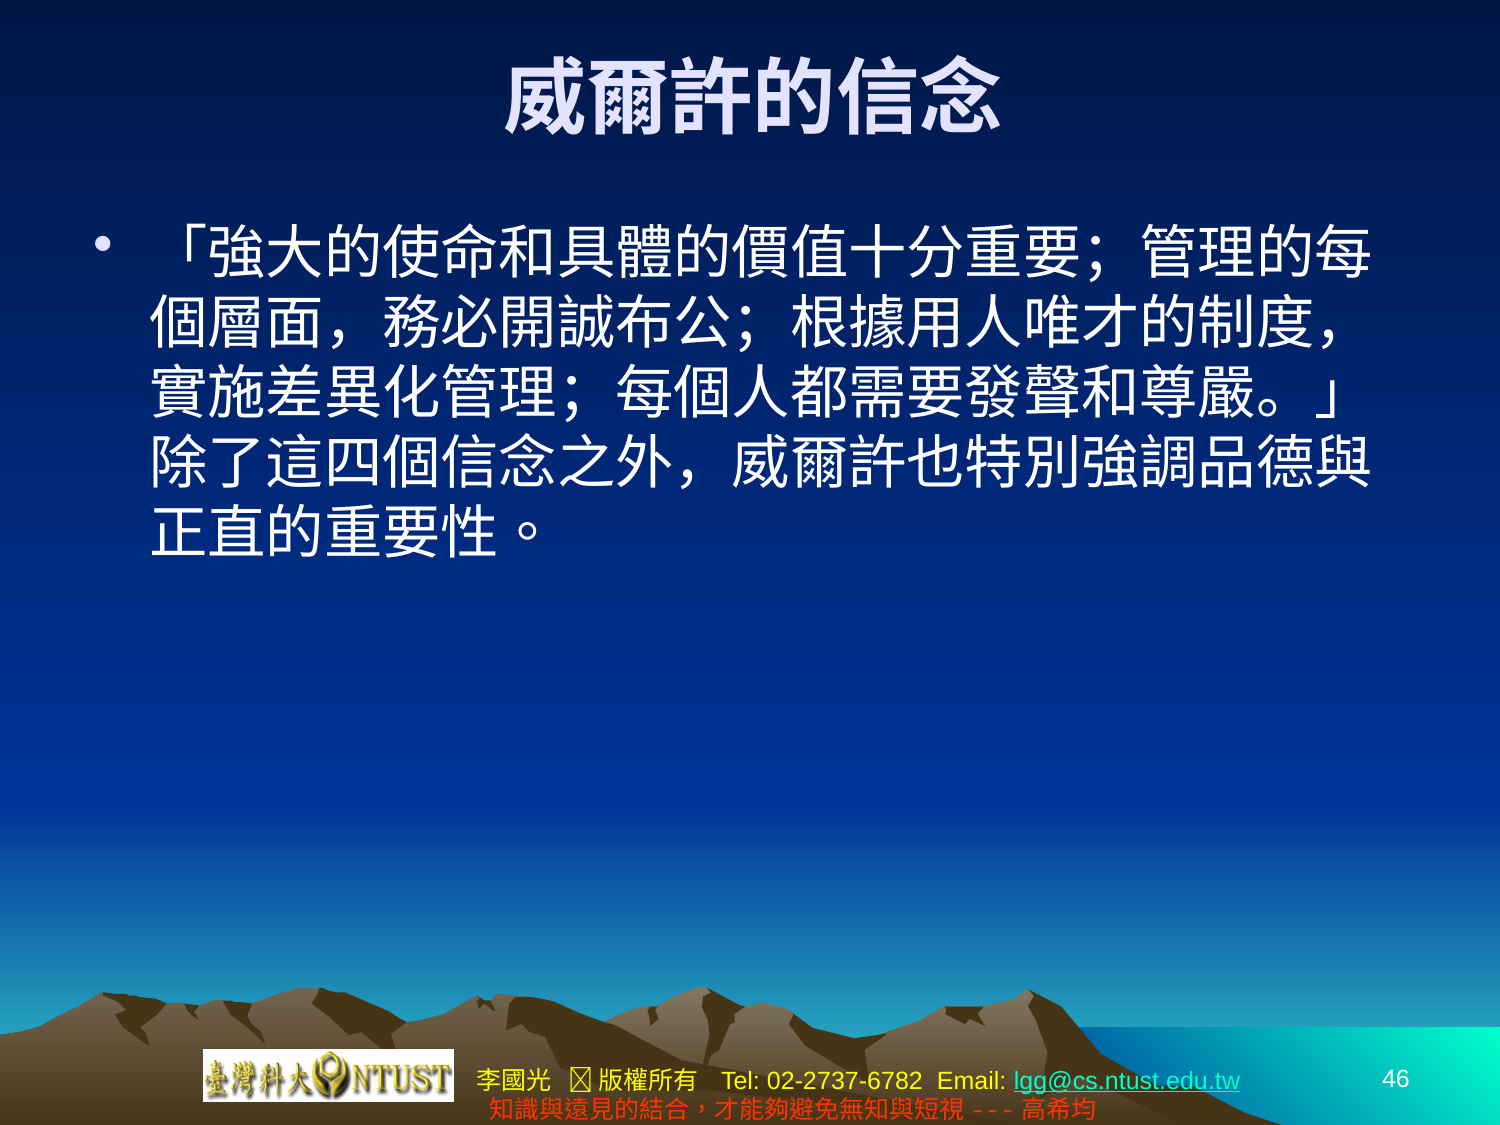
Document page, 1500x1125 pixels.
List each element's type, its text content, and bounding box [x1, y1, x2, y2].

picture [203, 1049, 454, 1102]
list 「強大的使命和具體的價值十分重要；管理的每個層面，務必開誠布公；根據用人唯才的制度，實施差異化管理；每個人都需要發聲和尊嚴。」除了這四個信念之外，威爾許也特別強調品德與正直的重要性。 [77, 207, 1429, 946]
slide_number 46 [1074, 1024, 1426, 1101]
title 威爾許的信念 [77, 0, 1429, 188]
